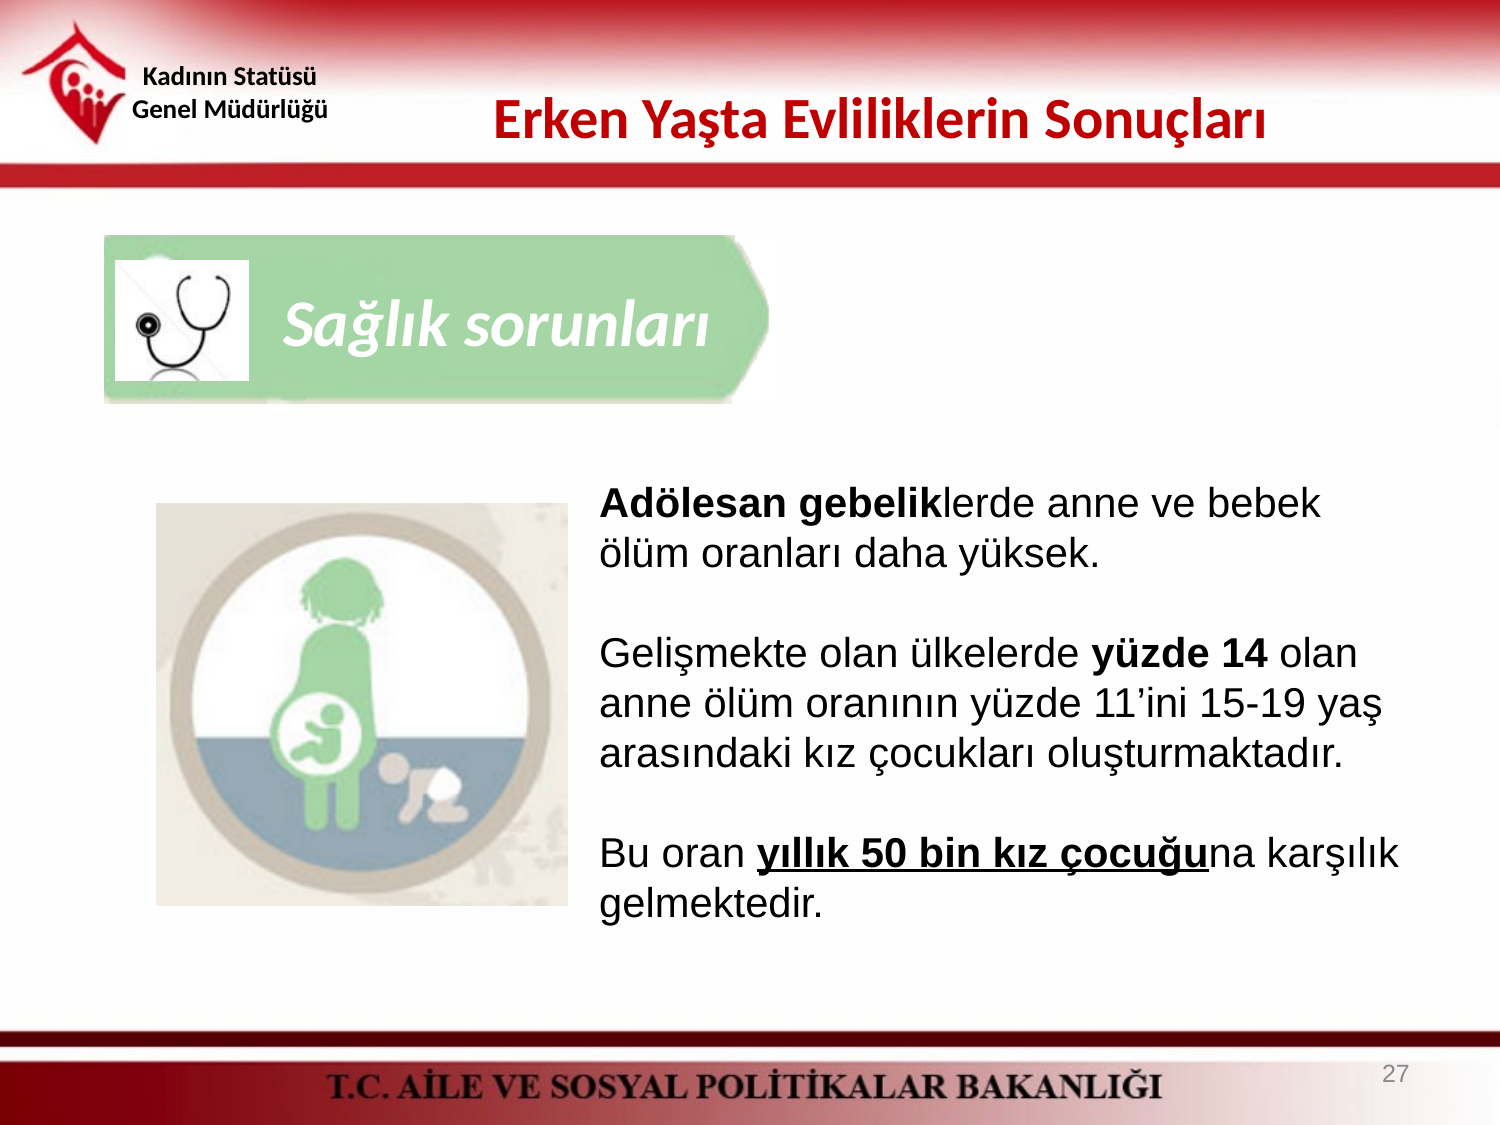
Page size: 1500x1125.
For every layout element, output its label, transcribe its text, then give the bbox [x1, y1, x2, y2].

slide_number 27 [1074, 1042, 1425, 1103]
text_box Adölesan gebeliklerde anne ve bebek ölüm oranları daha yüksek. Gelişmekte olan ülkelerde yüzde 14 olan anne ölüm oranının yüzde 11’ini 15-19 yaş arasındaki kız çocukları oluşturmaktadır. Bu oran yıllık 50 bin kız çocuğuna karşılık gelmektedir. [584, 467, 1424, 983]
text_box Erken Yaşta Evliliklerin Sonuçları [158, 54, 1500, 149]
text_box [53, 231, 668, 397]
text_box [104, 235, 778, 405]
picture [0, 0, 1500, 1125]
